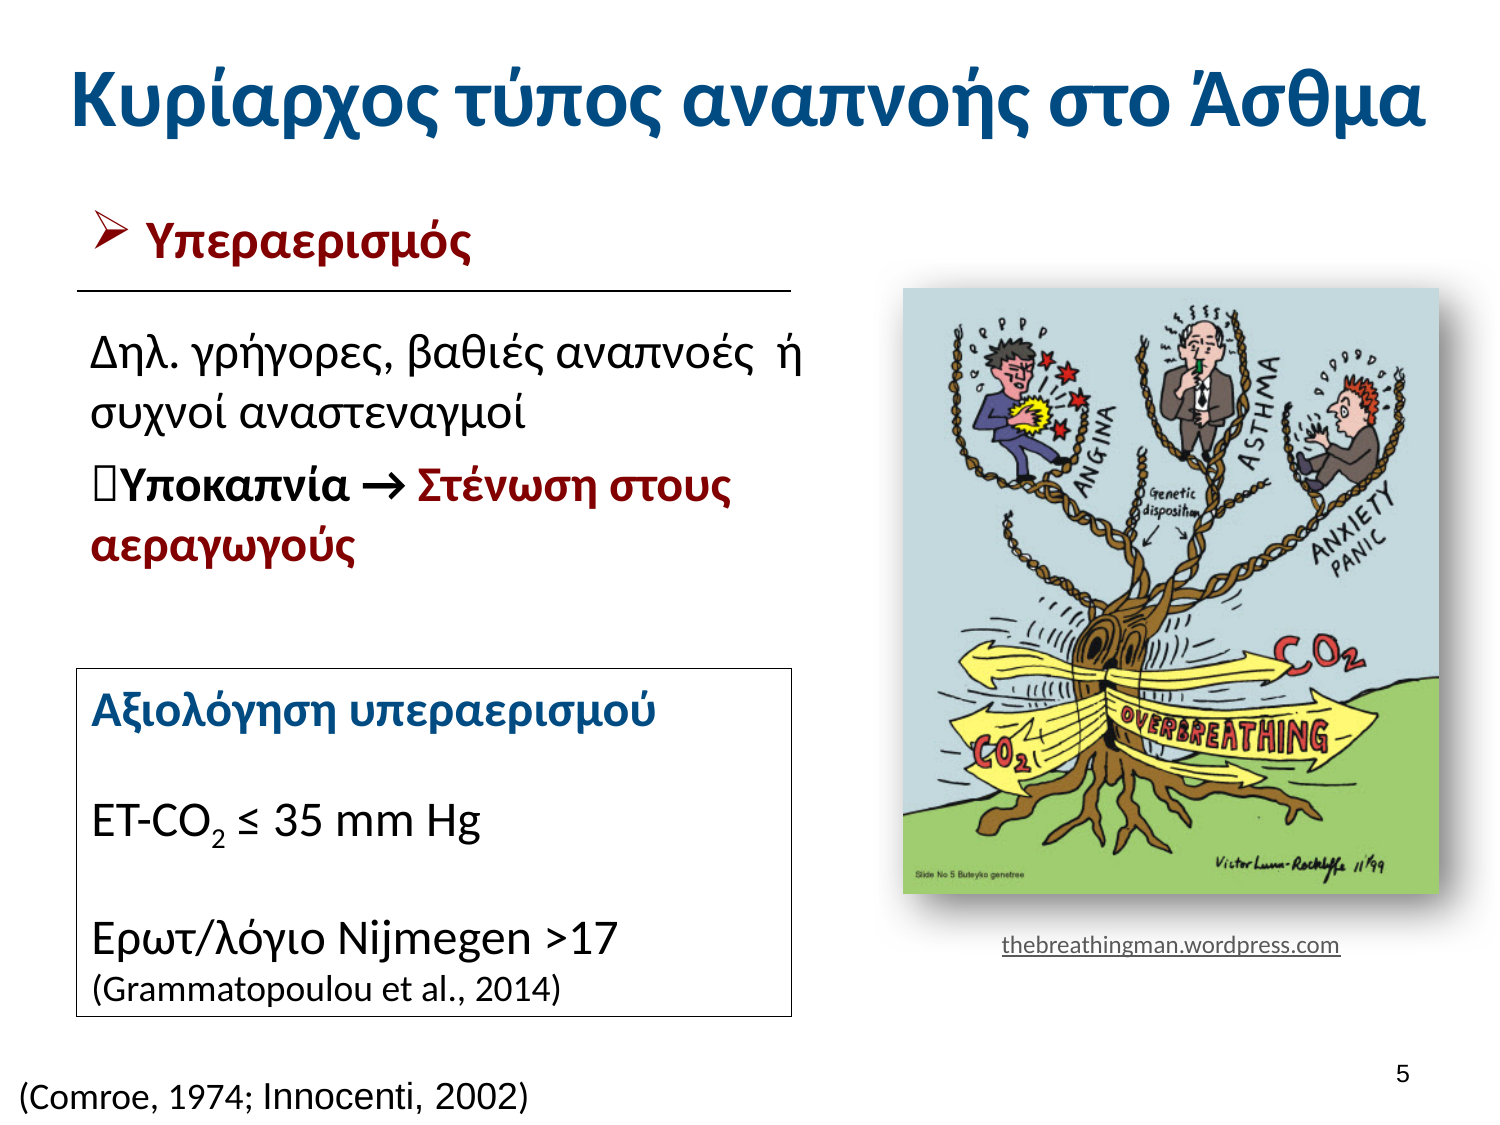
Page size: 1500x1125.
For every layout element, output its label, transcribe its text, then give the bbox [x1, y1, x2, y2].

text_box thebreathingman.wordpress.com [986, 921, 1356, 966]
slide_number 4 [1074, 1042, 1425, 1103]
text_box Αξιολόγηση υπεραερισμού ET-CO2 ≤ 35 mm Hg Ερωτ/λόγιο Nijmegen >17 (Grammatopoulou et al., 2014) [76, 668, 792, 1017]
text_box (Comroe, 1974; Innocenti, 2002) [3, 1064, 545, 1125]
title Κυρίαρχος τύπος αναπνοής στο Άσθμα [0, 19, 1500, 169]
picture [903, 288, 1440, 894]
list Υπεραερισμός Δηλ. γρήγορες, βαθιές αναπνοές ή συχνοί αναστεναγμοί Υποκαπνία → Στένωση στους αεραγωγούς [75, 196, 939, 693]
